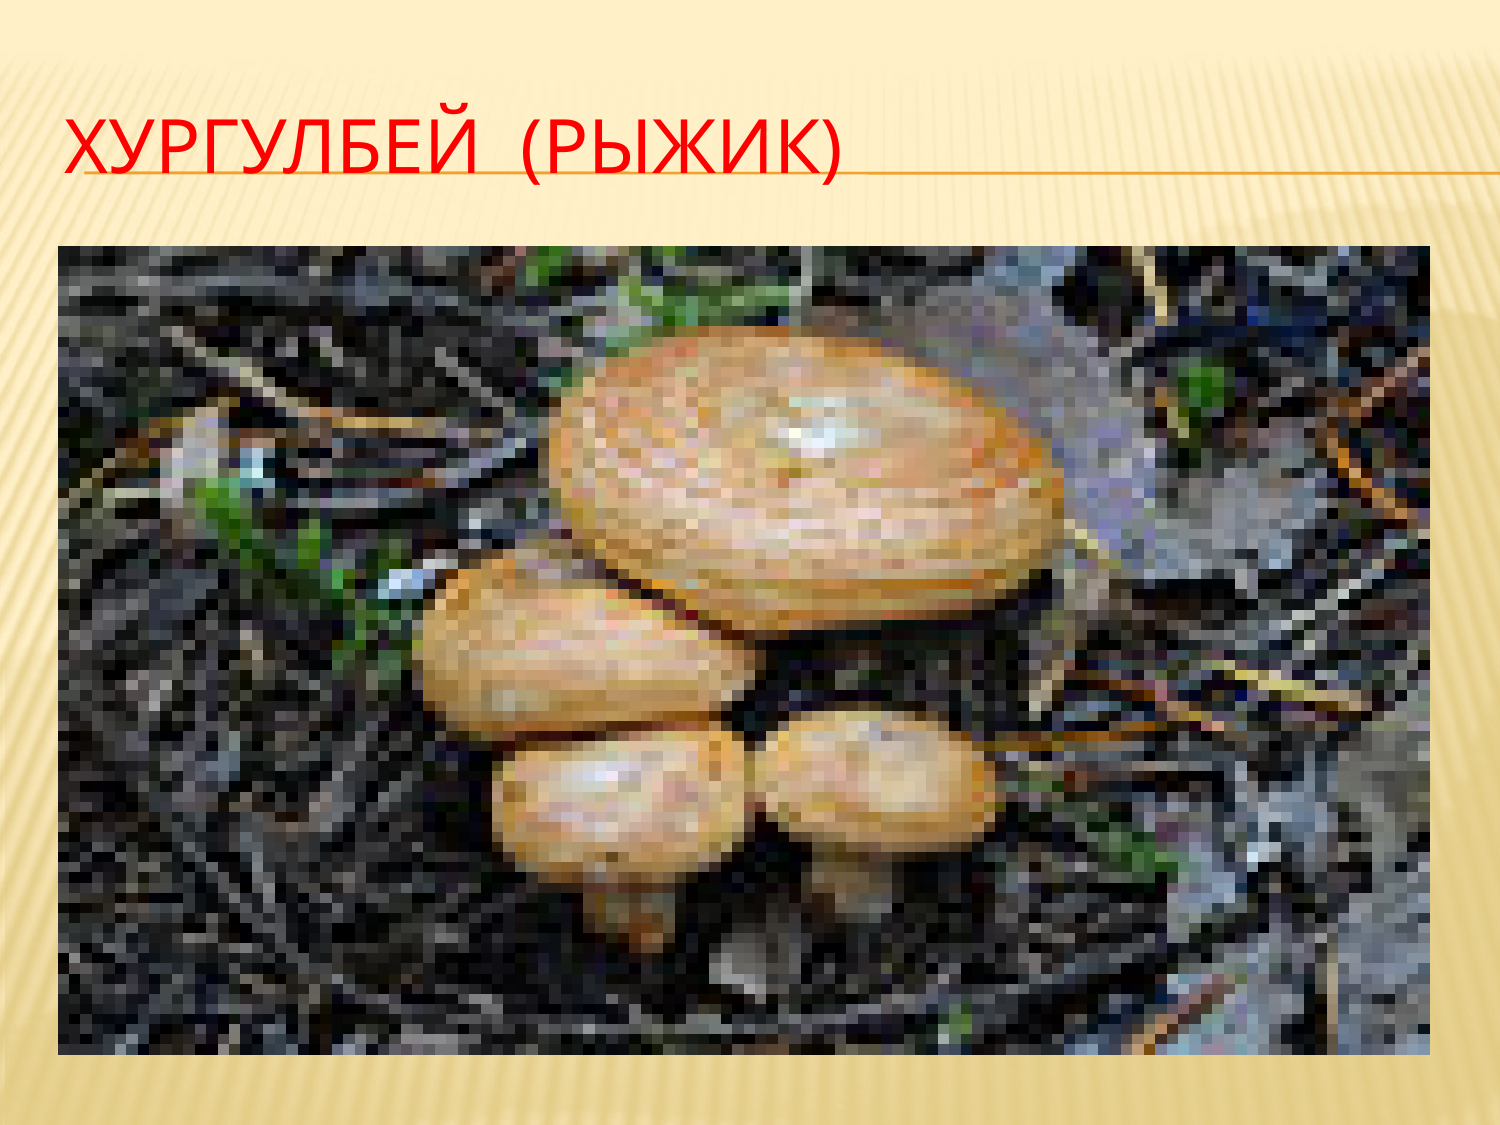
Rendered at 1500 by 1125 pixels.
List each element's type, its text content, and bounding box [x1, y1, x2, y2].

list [58, 245, 1430, 1055]
title Хургулбей (рыжик) [50, 75, 1475, 213]
